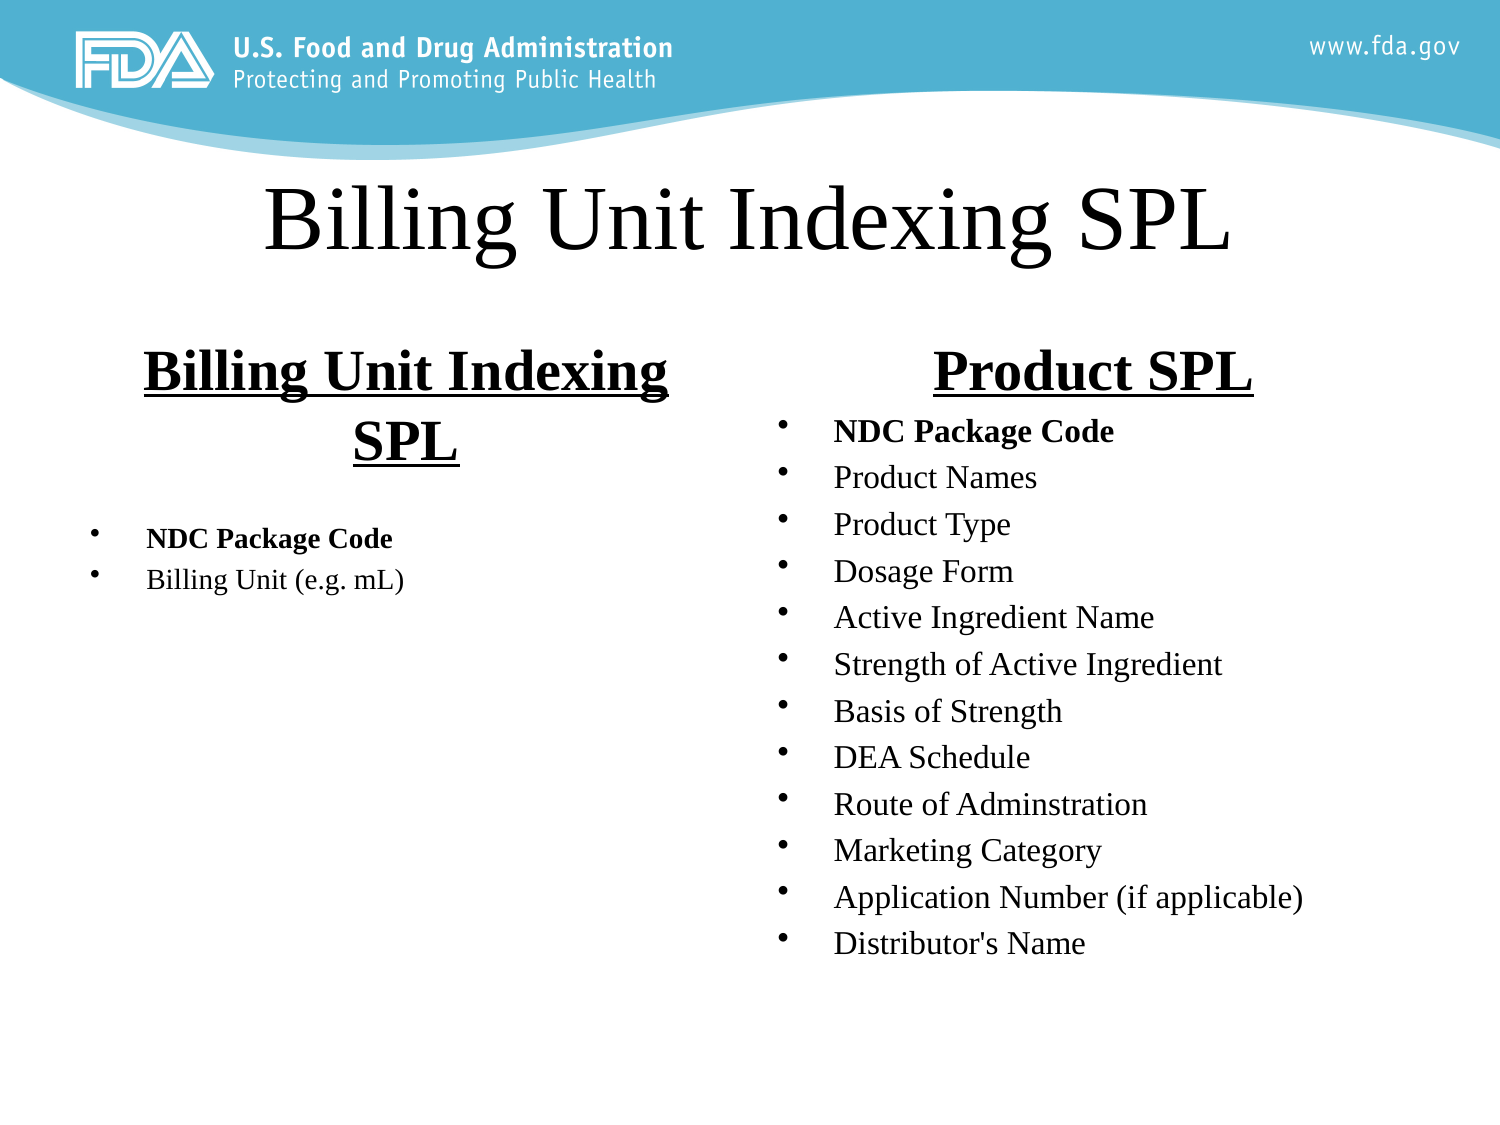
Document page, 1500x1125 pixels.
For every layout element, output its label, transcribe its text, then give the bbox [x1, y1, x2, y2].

list Product SPL NDC Package Code Product Names Product Type Dosage Form Active Ingredient Name Strength of Active Ingredient Basis of Strength DEA Schedule Route of Adminstration Marketing Category Application Number (if applicable) Distributor's Name [762, 324, 1425, 1068]
picture [0, 0, 1500, 160]
list Billing Unit Indexing SPL NDC Package Code Billing Unit (e.g. mL) [75, 324, 738, 1068]
title Billing Unit Indexing SPL [99, 137, 1400, 288]
